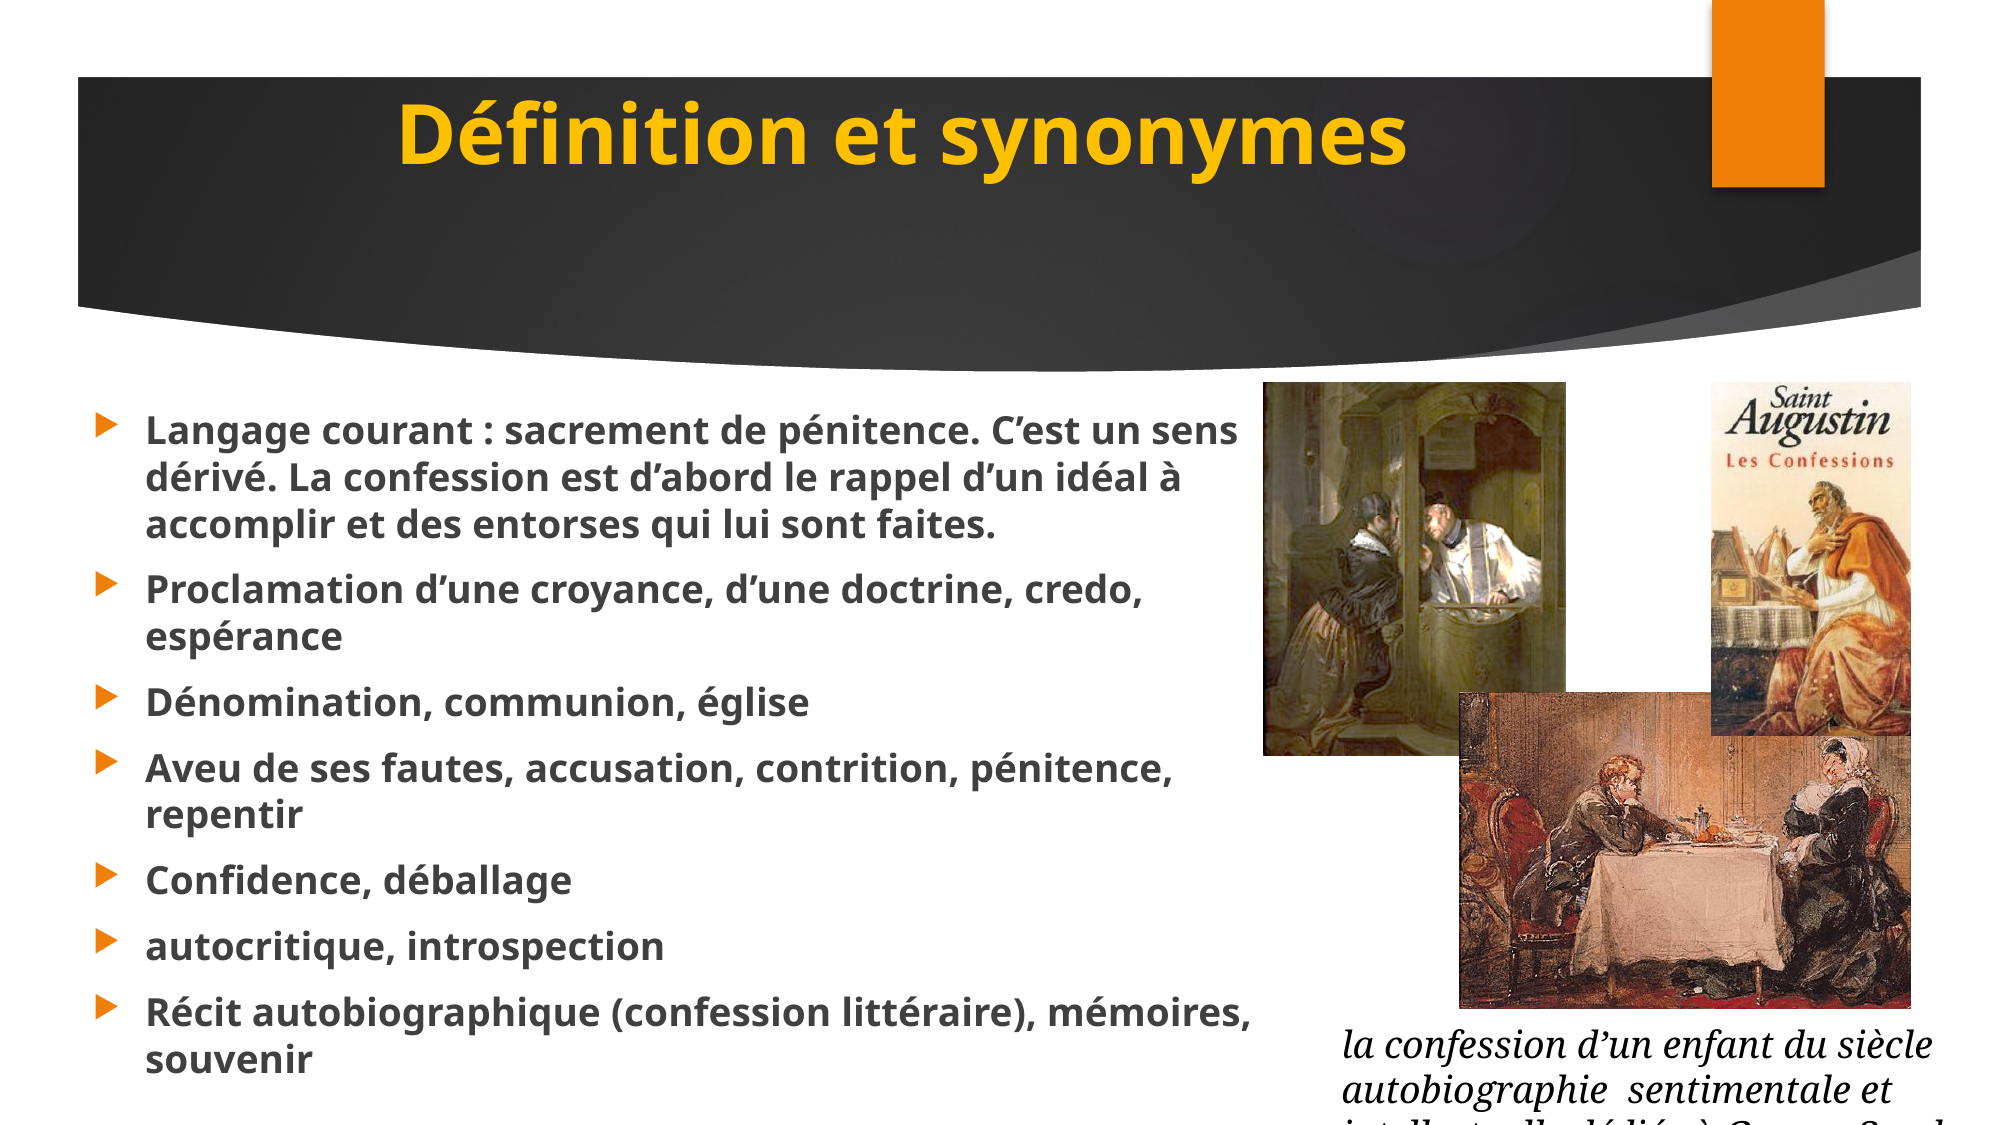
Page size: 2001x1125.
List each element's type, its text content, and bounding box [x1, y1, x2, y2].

list Langage courant : sacrement de pénitence. C’est un sens dérivé. La confession est d’abord le rappel d’un idéal à accomplir et des entorses qui lui sont faites. Proclamation d’une croyance, d’une doctrine, credo, espérance Dénomination, communion, église Aveu de ses fautes, accusation, contrition, pénitence, repentir Confidence, déballage autocritique, introspection Récit autobiographique (confession littéraire), mémoires, souvenir [77, 398, 1327, 1090]
picture [1263, 382, 1911, 1009]
title Définition et synonymes [93, 73, 1712, 190]
text_box la confession d’un enfant du siècle autobiographie sentimentale et intellectuelle dédiée à George Sand [1326, 1013, 1972, 1125]
